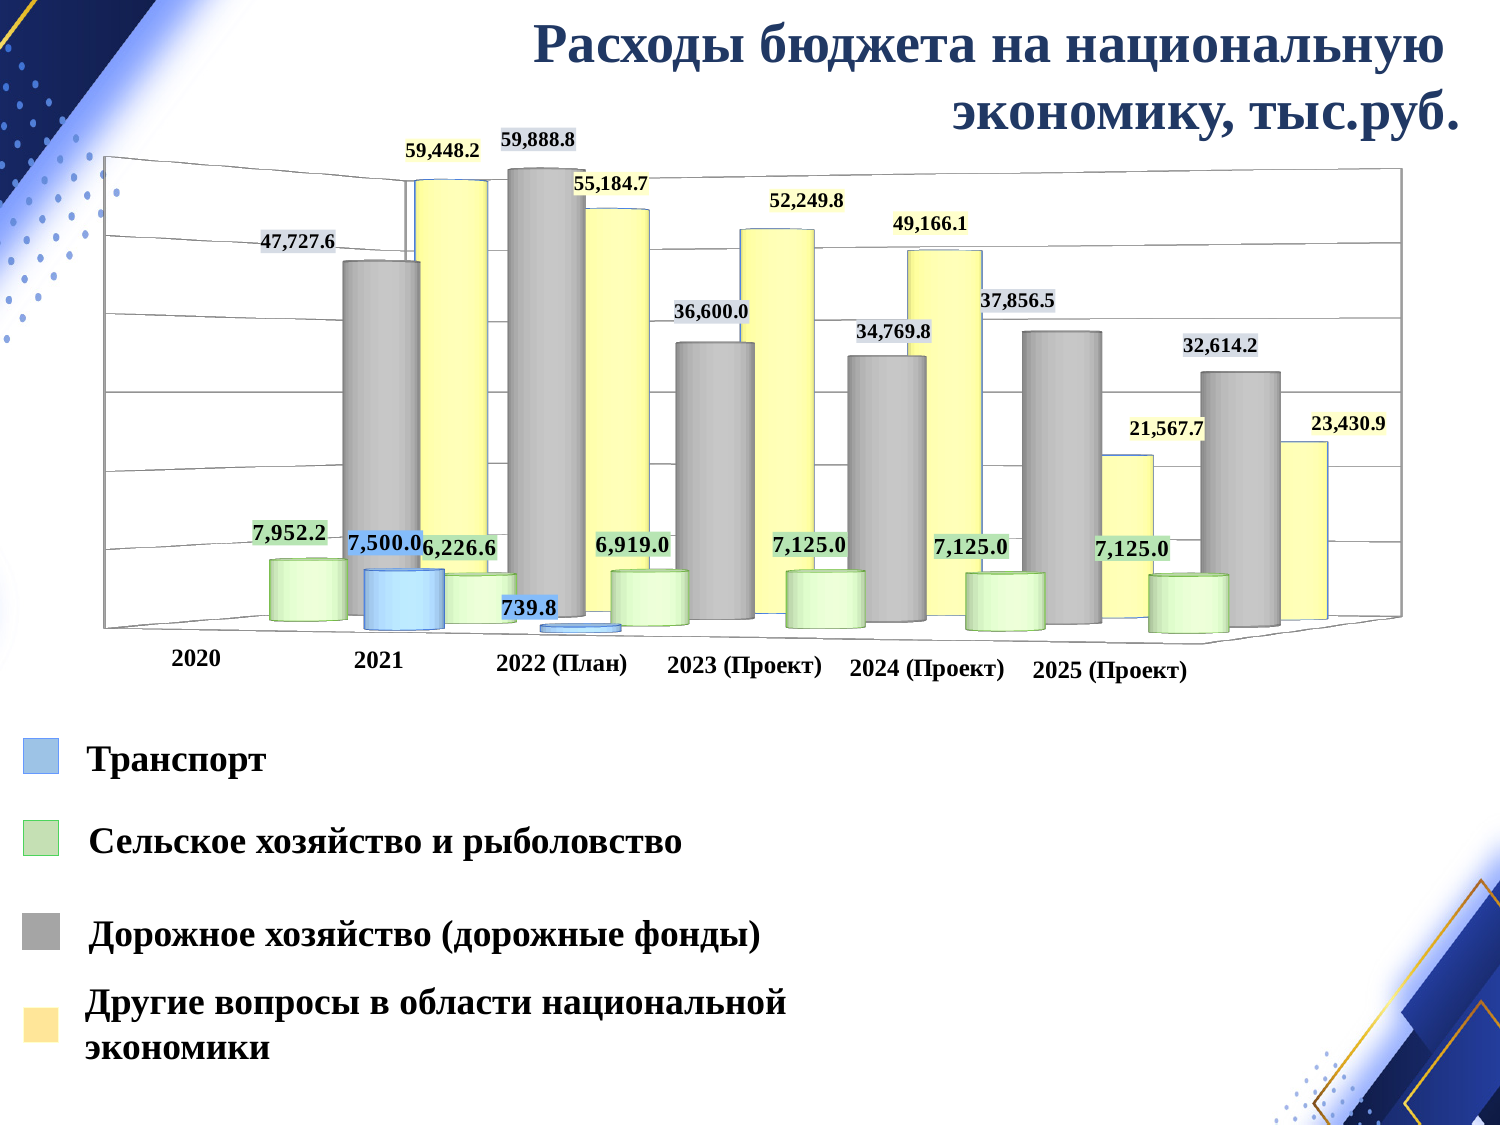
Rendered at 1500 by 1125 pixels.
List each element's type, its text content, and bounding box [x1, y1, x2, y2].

text_box Сельское хозяйство и рыболовство [73, 808, 699, 869]
text_box [23, 738, 59, 774]
picture [0, 0, 1500, 1125]
text_box [23, 1007, 59, 1043]
text_box Транспорт [71, 727, 282, 787]
text_box [22, 913, 60, 950]
chart [35, 125, 1477, 727]
text_box Другие вопросы в области национальной экономики [70, 969, 821, 1075]
text_box [23, 820, 59, 856]
text_box Дорожное хозяйство (дорожные фонды) [73, 901, 777, 962]
text_box Расходы бюджета на национальную экономику, тыс.руб. [55, 0, 1475, 125]
